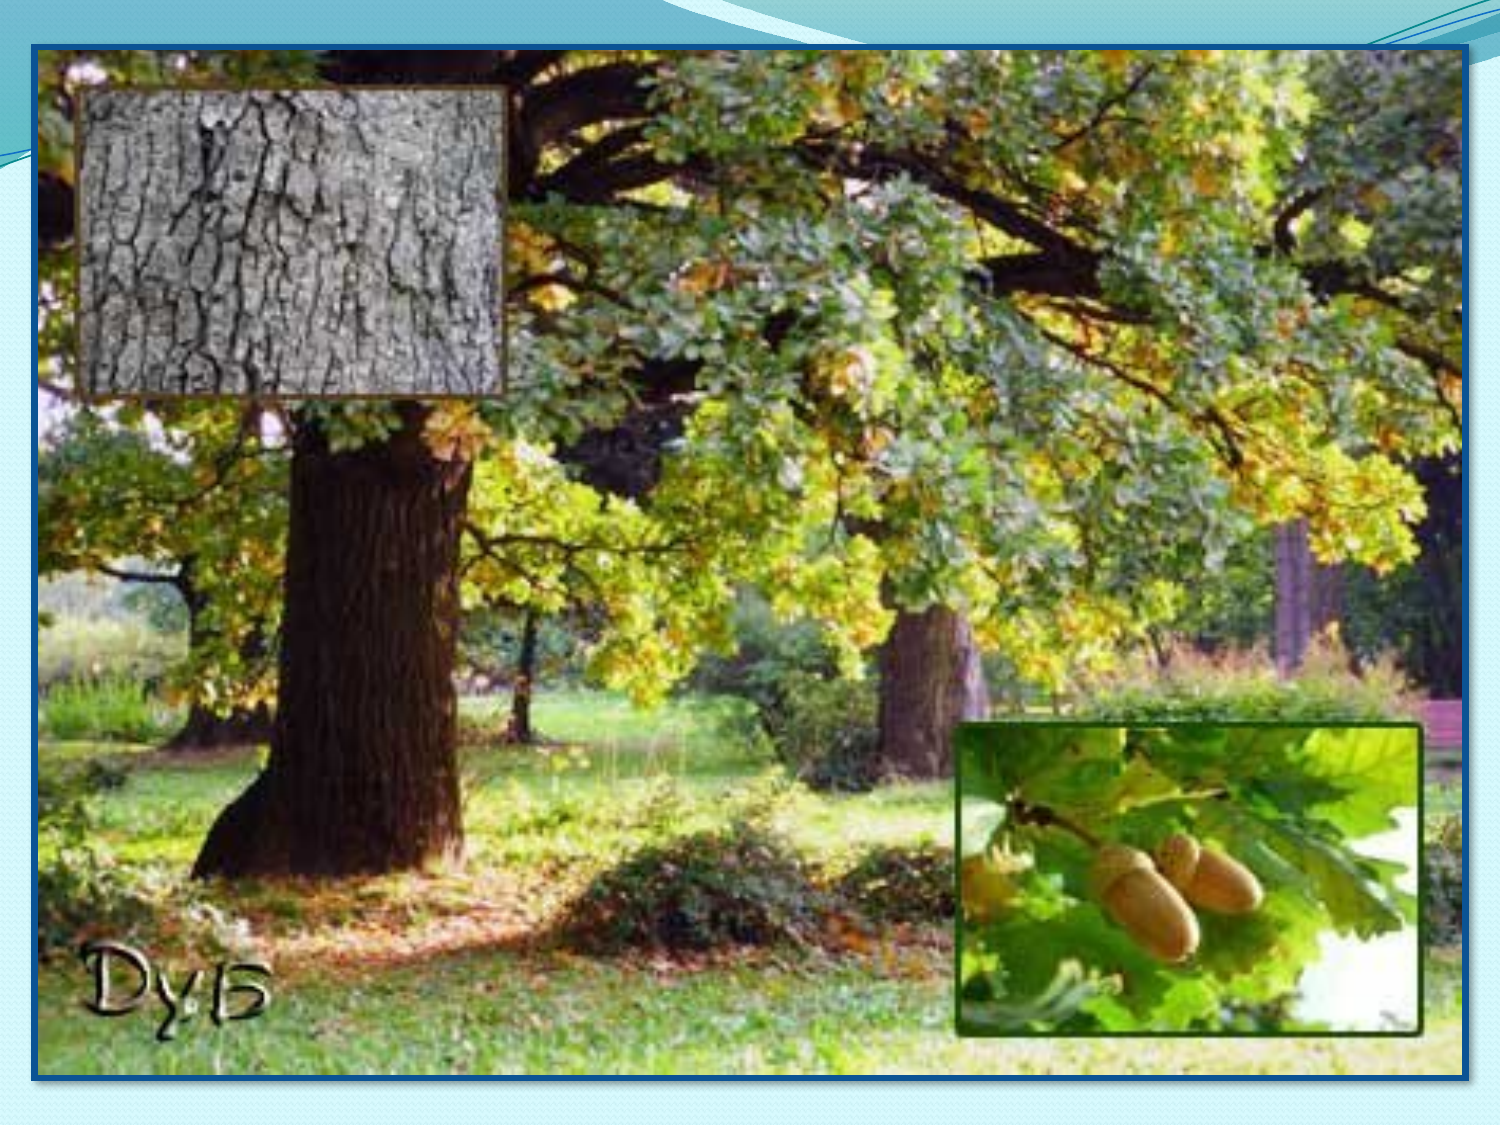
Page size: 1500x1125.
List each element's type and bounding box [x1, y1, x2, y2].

picture [37, 49, 1463, 1076]
